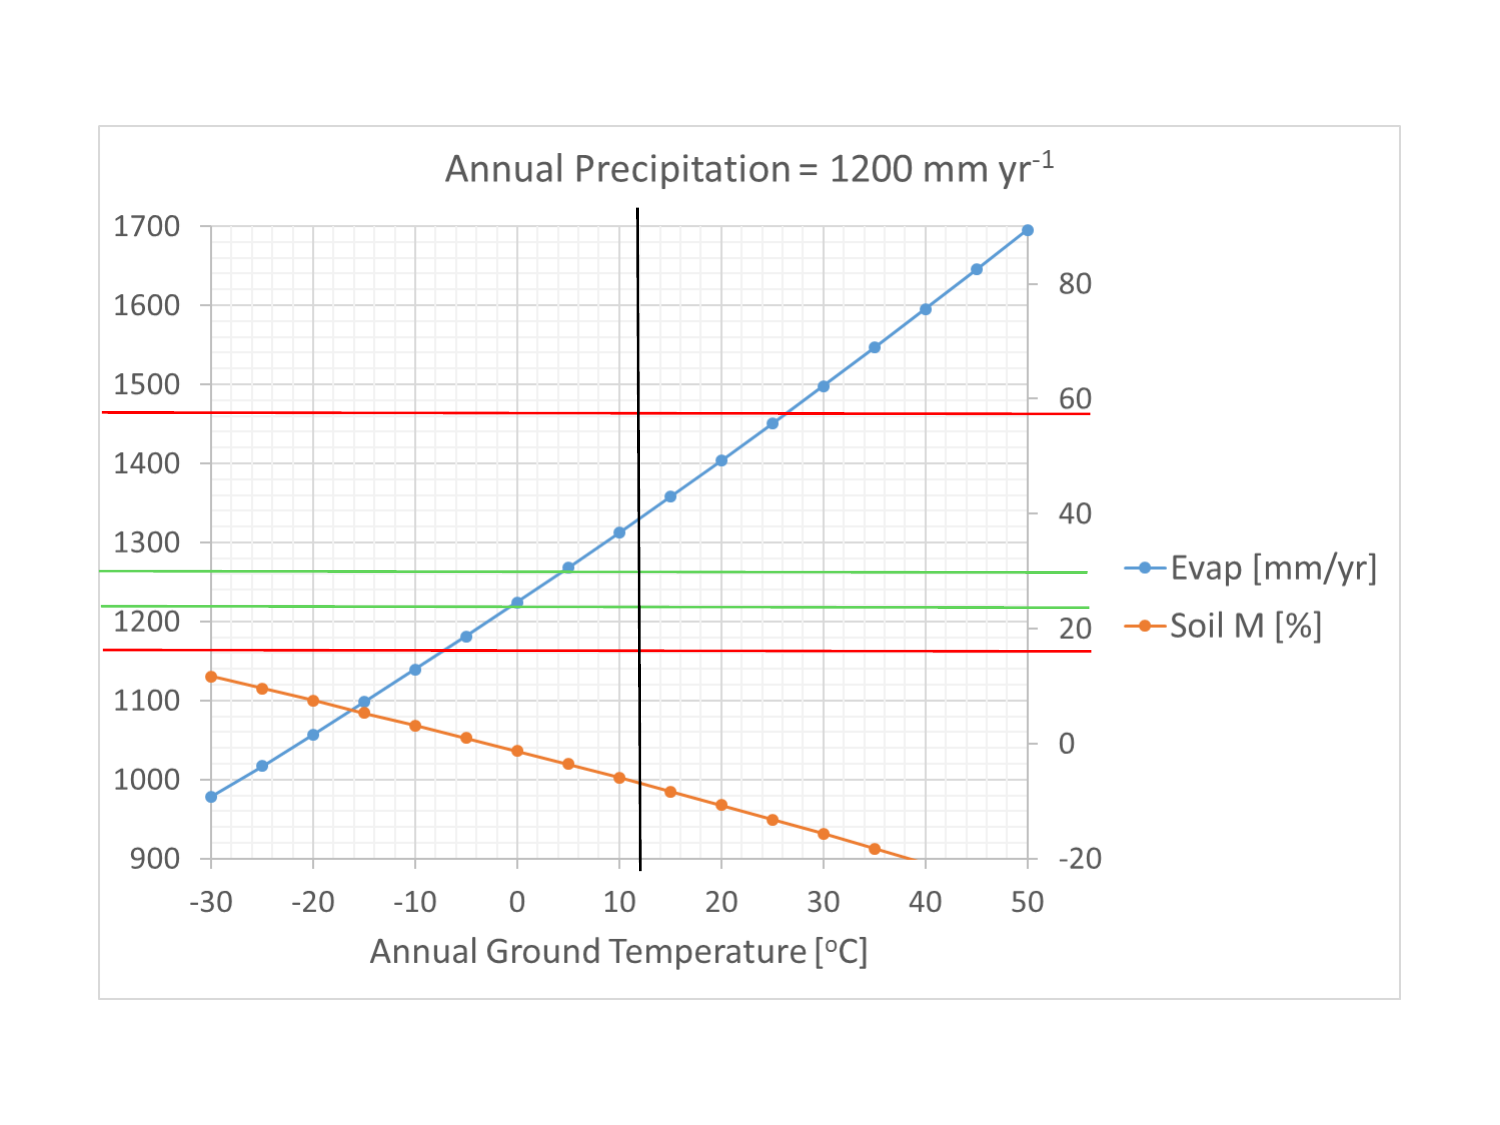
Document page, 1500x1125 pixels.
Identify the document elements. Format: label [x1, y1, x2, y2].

text_box [637, 207, 641, 872]
picture [98, 125, 1401, 1000]
